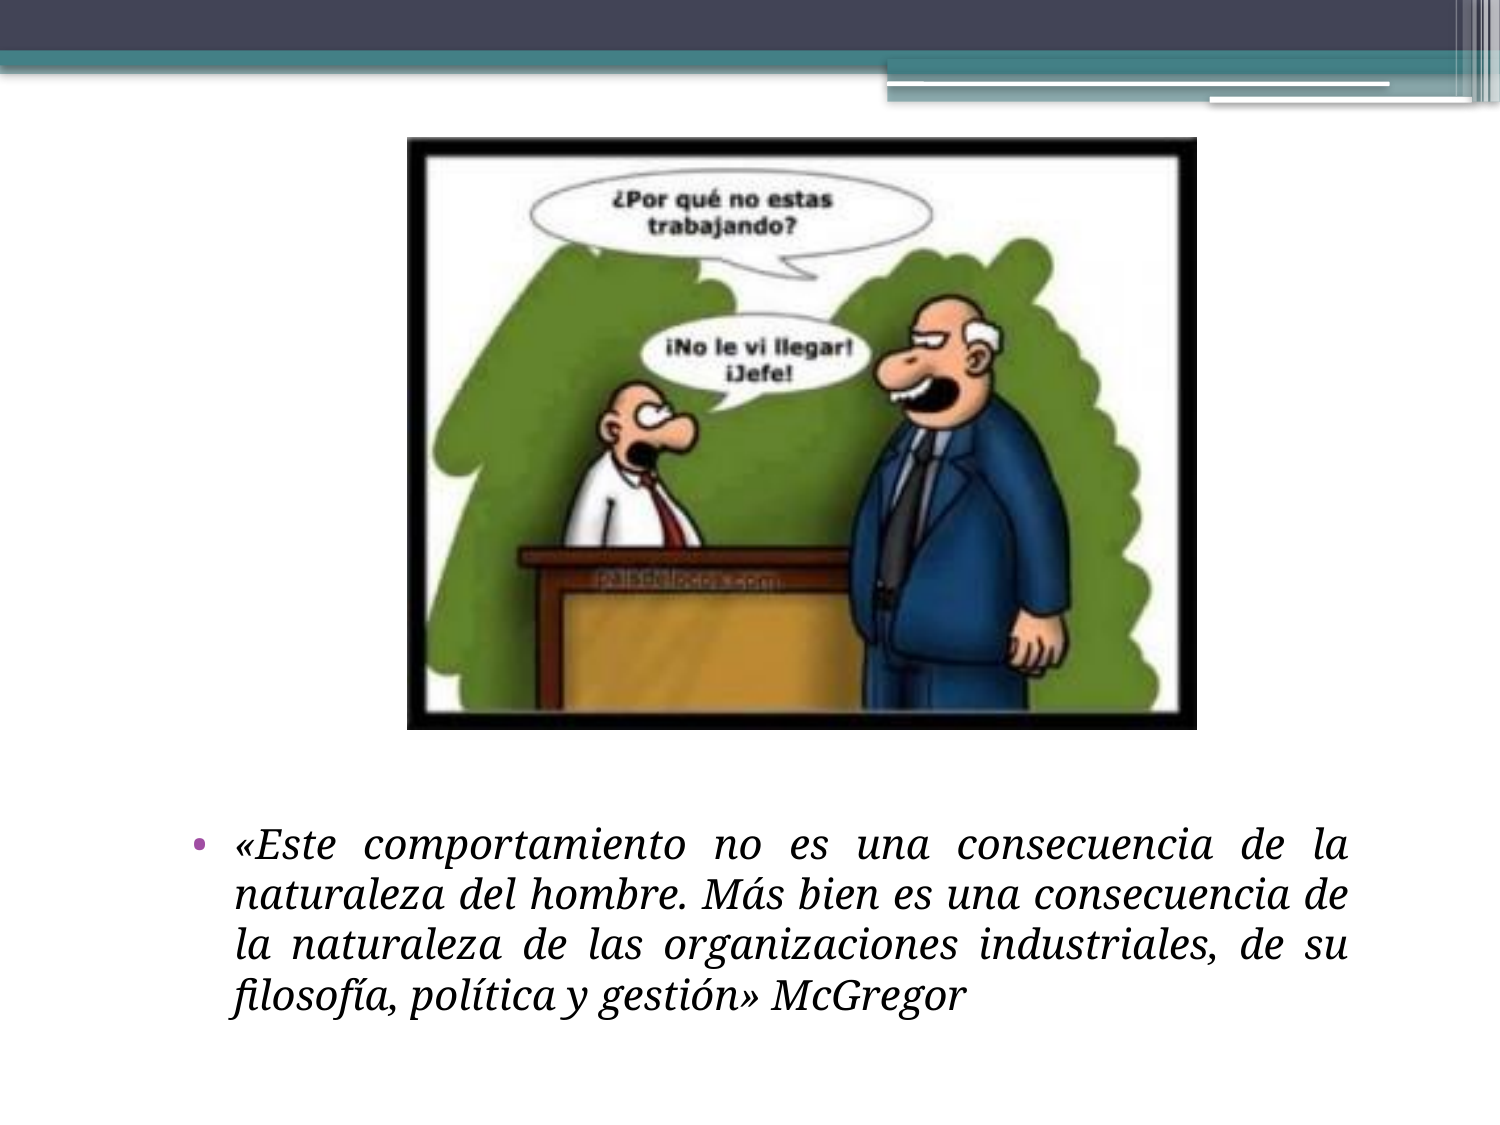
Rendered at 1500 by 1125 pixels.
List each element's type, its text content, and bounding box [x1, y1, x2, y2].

picture [407, 136, 1198, 730]
list «Este comportamiento no es una consecuencia de la naturaleza del hombre. Más bien es una consecuencia de la naturaleza de las organizaciones industriales, de su filosofía, política y gestión» McGregor [159, 810, 1365, 1055]
